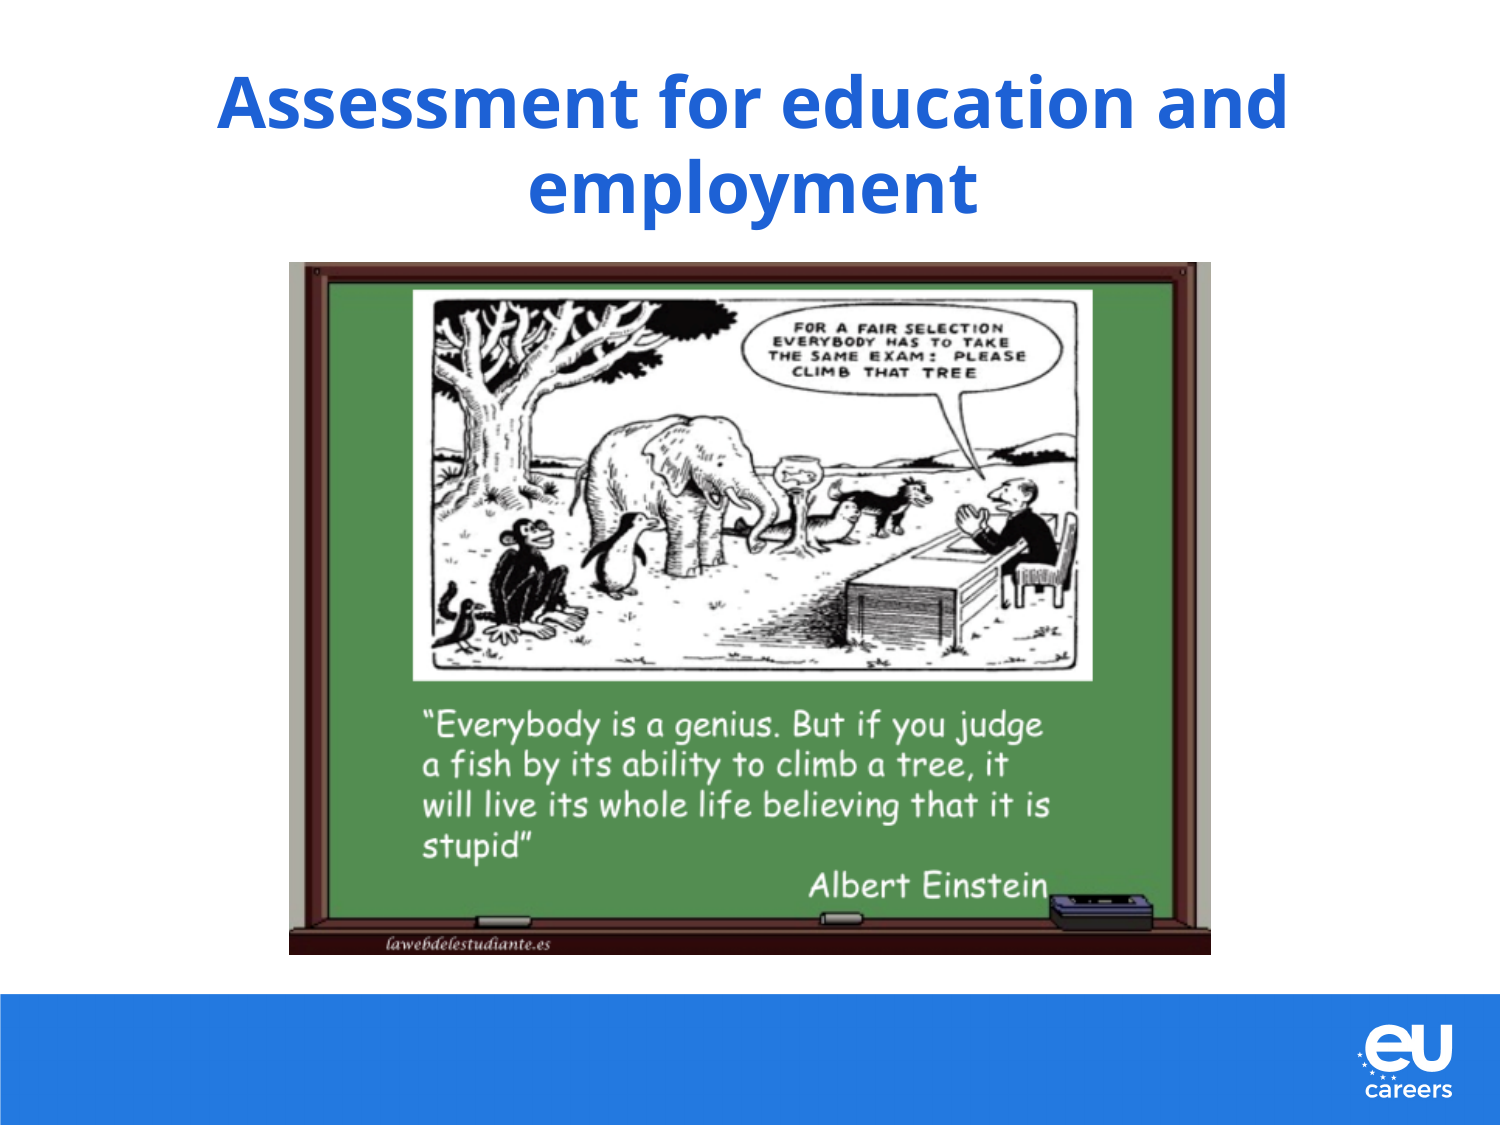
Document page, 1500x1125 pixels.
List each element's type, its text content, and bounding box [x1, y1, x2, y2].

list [289, 262, 1211, 955]
title Assessment for education and employment [78, 48, 1429, 237]
picture [0, 994, 1500, 1125]
